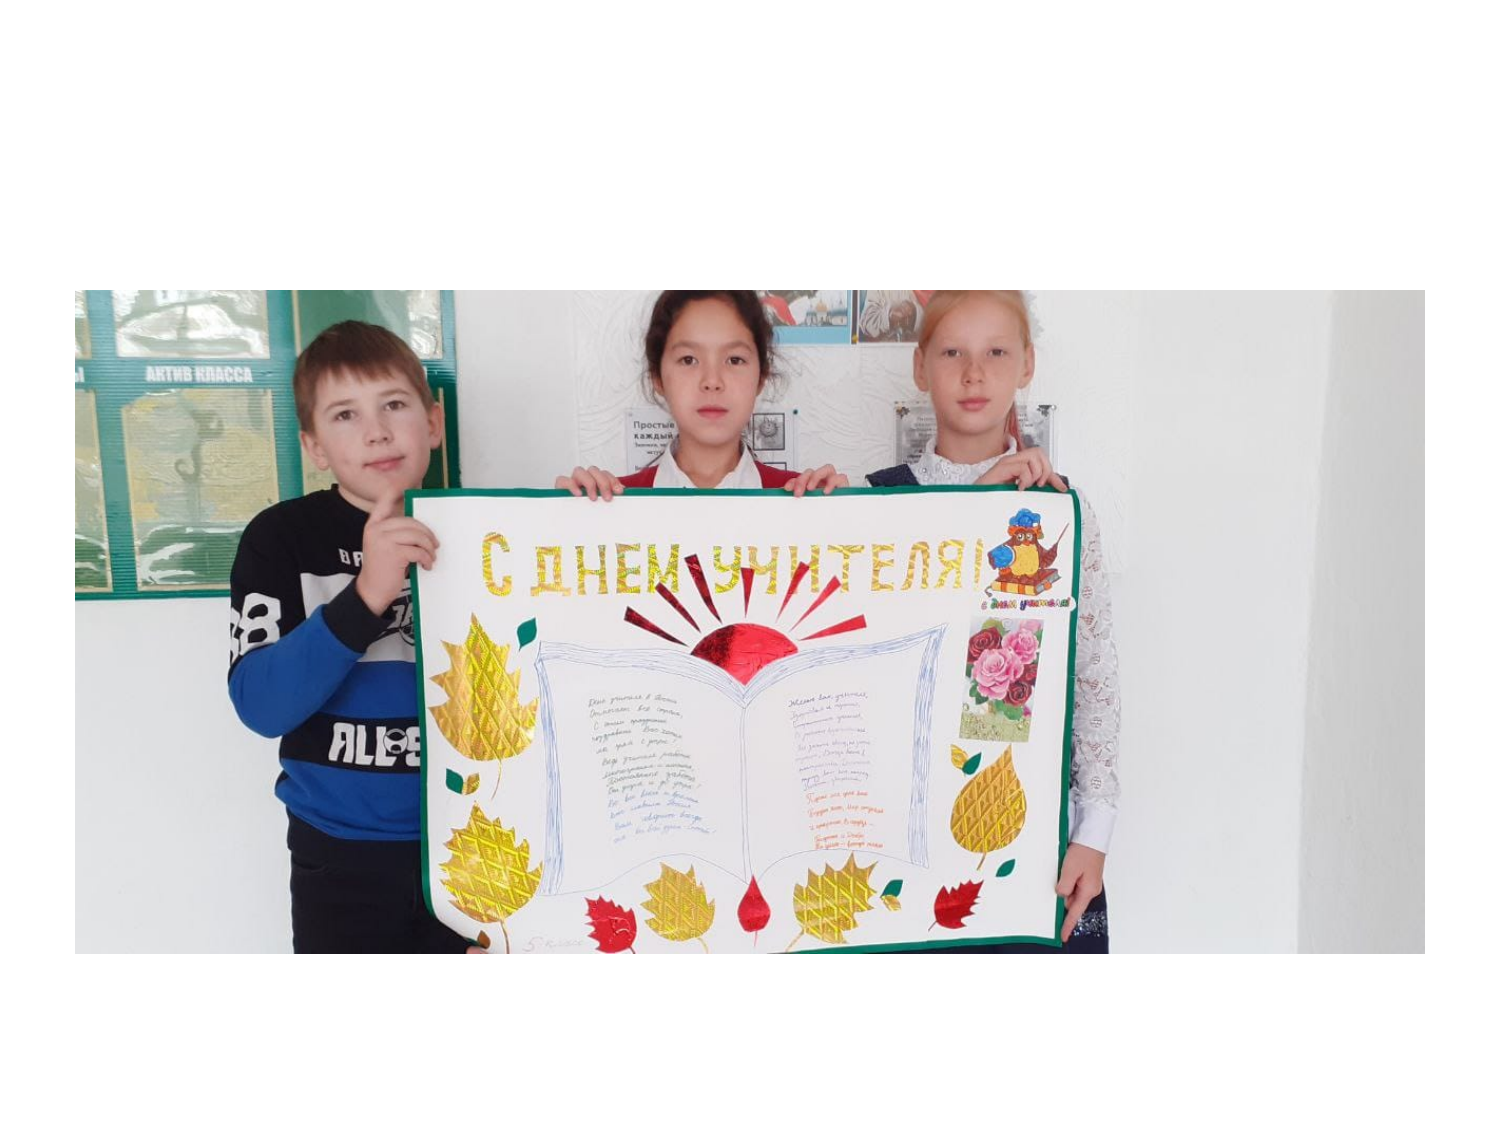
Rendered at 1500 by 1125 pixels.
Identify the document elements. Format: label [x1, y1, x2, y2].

list [74, 290, 1426, 955]
